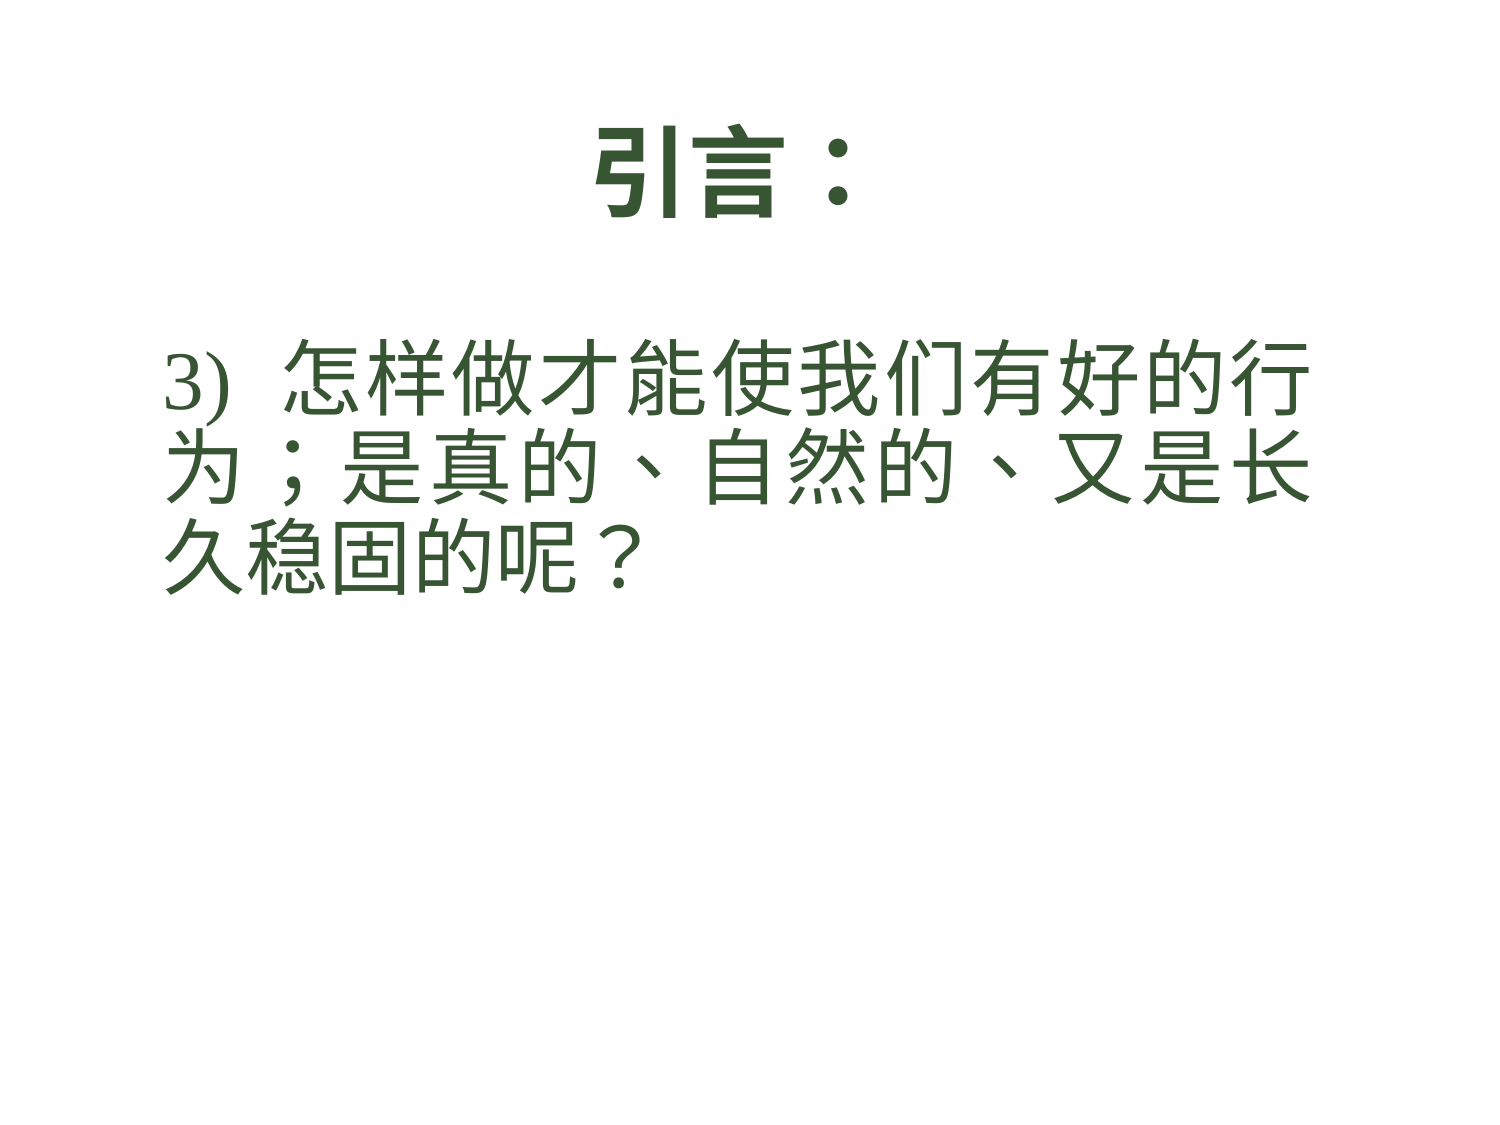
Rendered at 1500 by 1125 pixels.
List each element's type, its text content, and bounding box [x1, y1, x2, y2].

text_box 引言： 3) 怎样做才能使我们有好的行为；是真的、自然的、又是长久稳固的呢？ [147, 373, 1329, 708]
